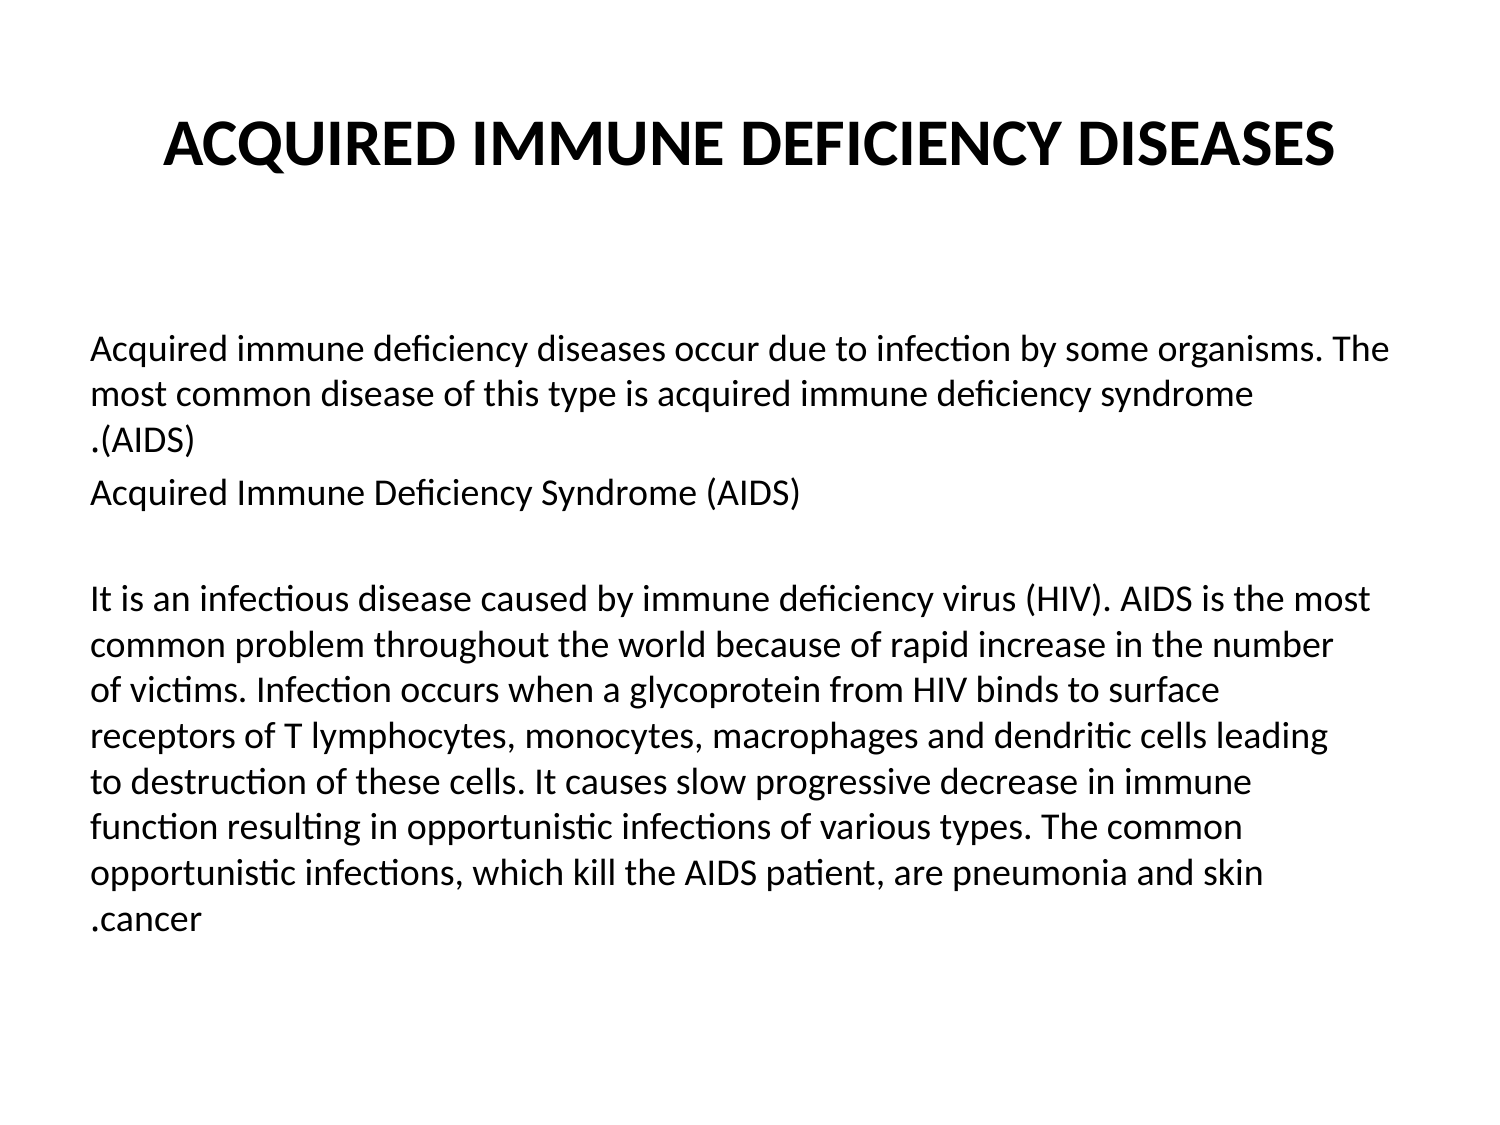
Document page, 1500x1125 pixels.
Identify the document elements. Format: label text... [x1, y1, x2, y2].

title ACQUIRED IMMUNE DEFICIENCY DISEASES [75, 45, 1425, 233]
list Acquired immune deficiency diseases occur due to infection by some organisms. The most common disease of this type is acquired immune deficiency syndrome (AIDS). Acquired Immune Deficiency Syndrome (AIDS) It is an infectious disease caused by immune deficiency virus (HIV). AIDS is the most common problem throughout the world because of rapid increase in the number of victims. Infection occurs when a glycoprotein from HIV binds to surface receptors of T lymphocytes, monocytes, macrophages and dendritic cells leading to destruction of these cells. It causes slow progressive decrease in immune function resulting in opportunistic infections of various types. The common opportunistic infections, which kill the AIDS patient, are pneumonia and skin cancer. [75, 262, 1425, 1005]
